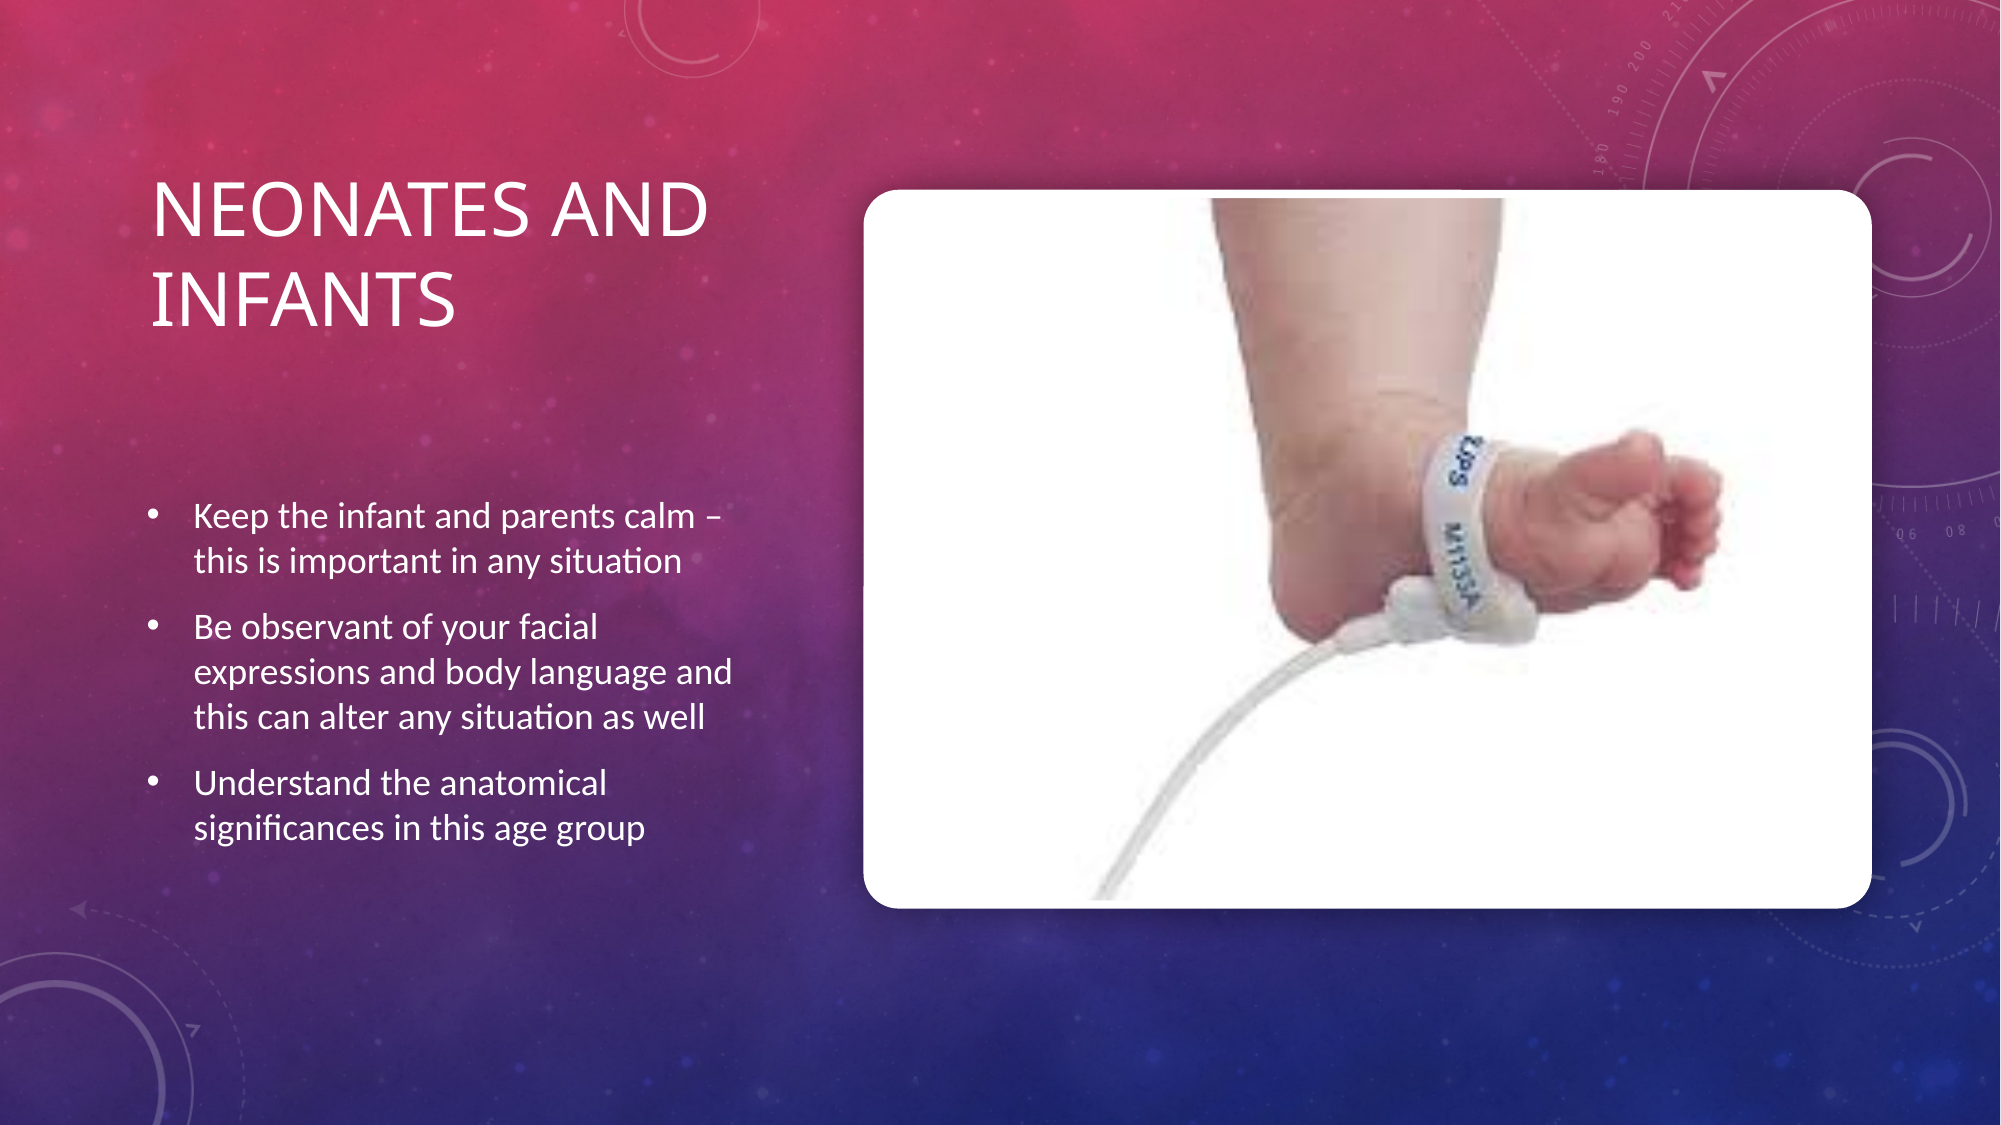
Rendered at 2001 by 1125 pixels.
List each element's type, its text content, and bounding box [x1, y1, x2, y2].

list Keep the infant and parents calm – this is important in any situation Be observant of your facial expressions and body language and this can alter any situation as well Understand the anatomical significances in this age group [131, 370, 789, 968]
picture [0, 0, 2001, 1125]
title Neonates and infants [135, 132, 789, 370]
